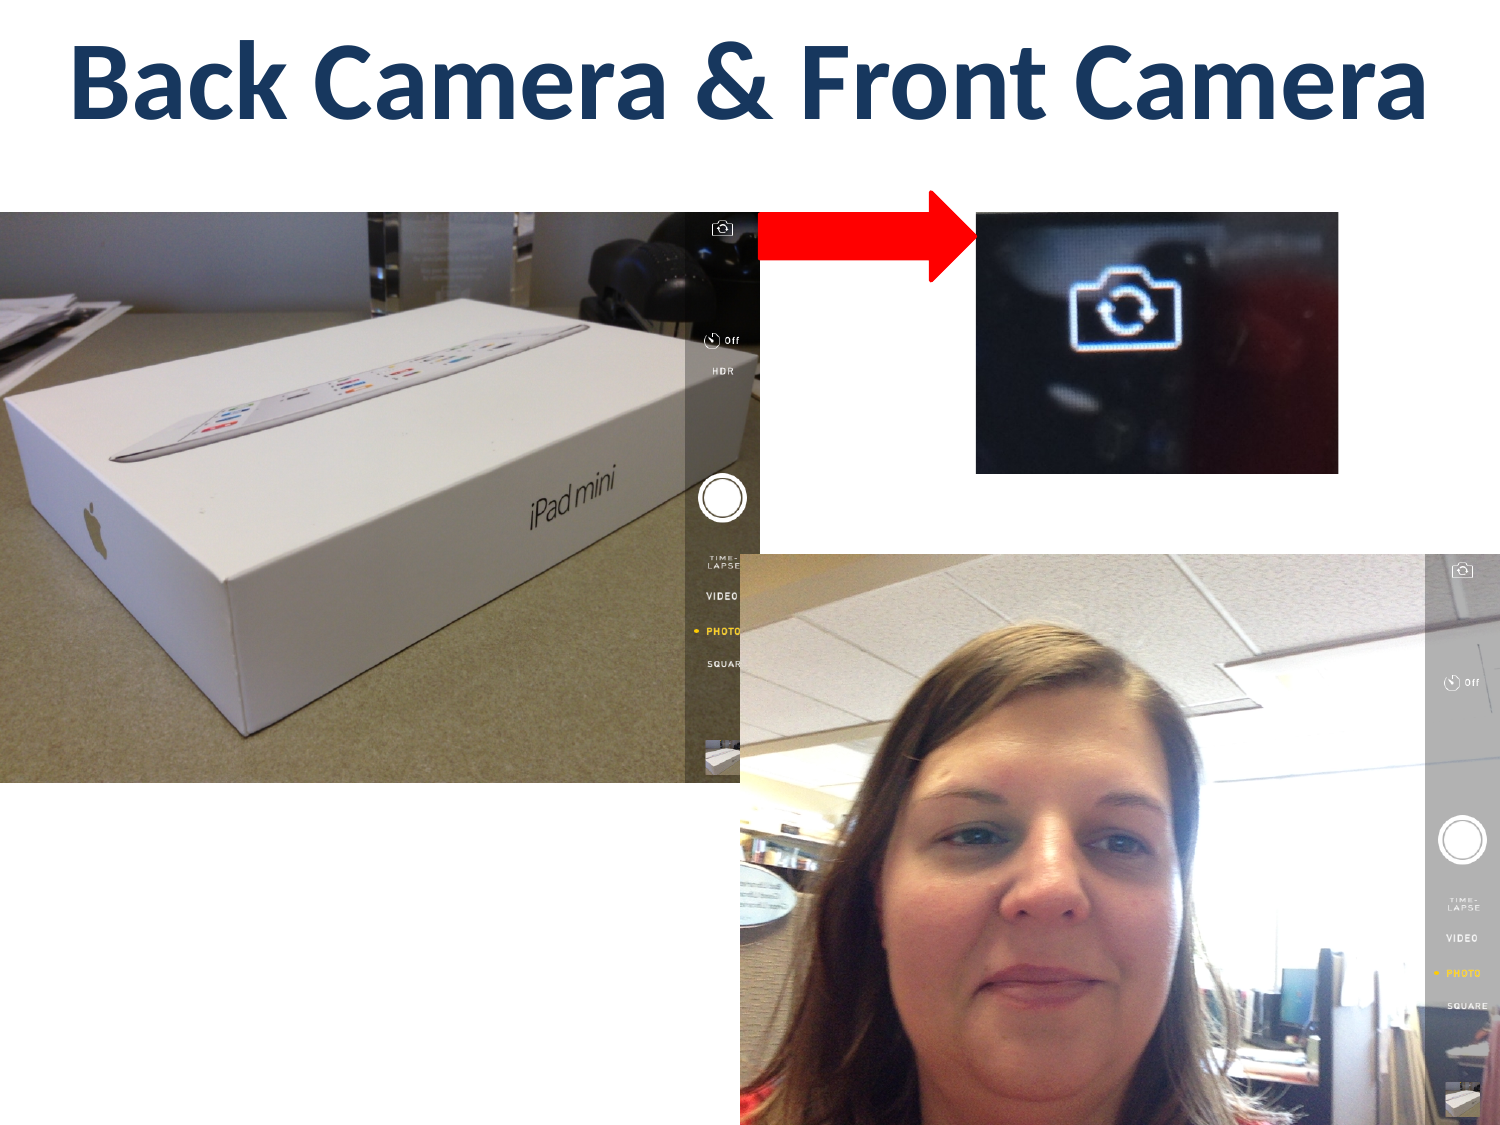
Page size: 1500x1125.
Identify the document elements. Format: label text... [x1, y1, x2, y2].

text_box [762, 190, 970, 283]
text_box Back Camera & Front Camera [0, 0, 1500, 150]
picture [0, 212, 1500, 1125]
picture [975, 211, 1339, 475]
